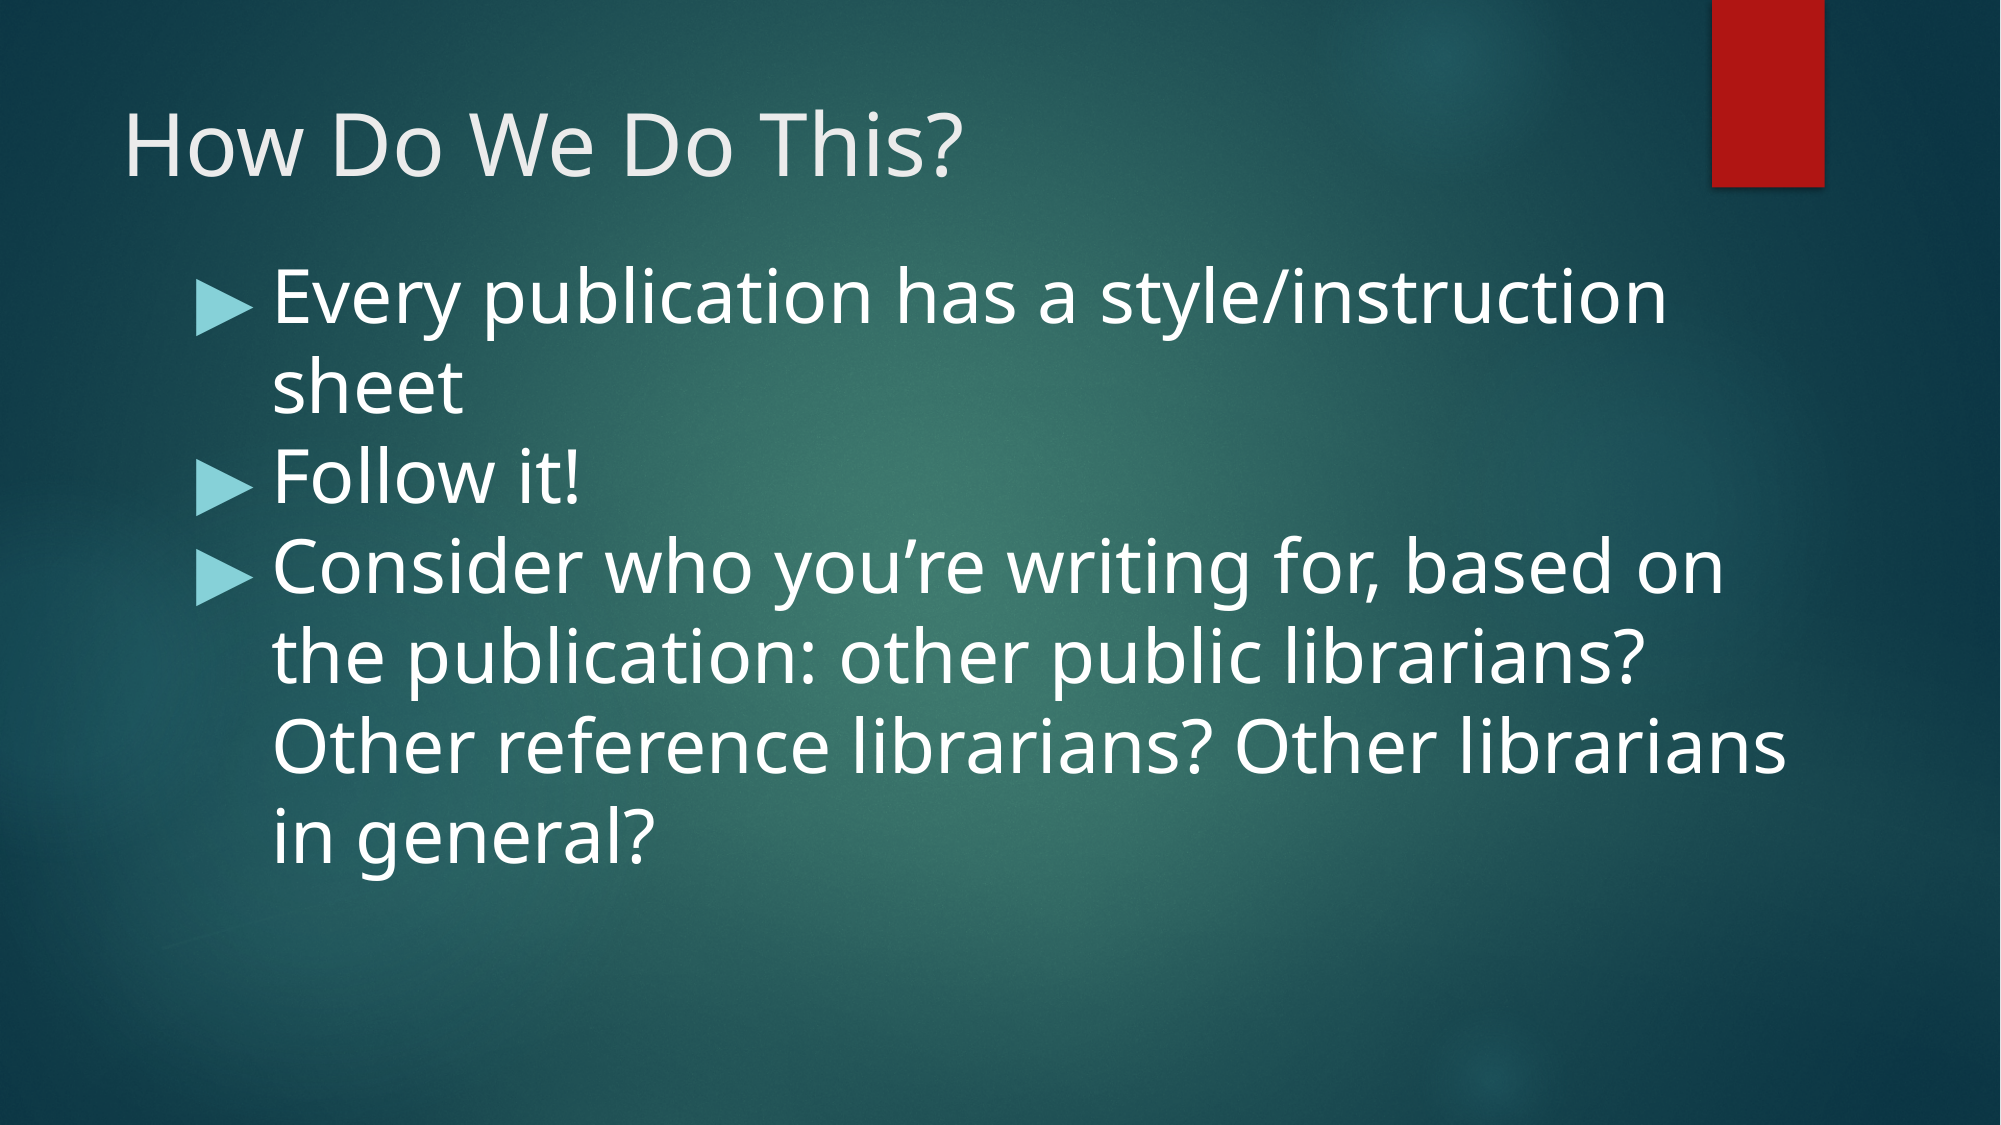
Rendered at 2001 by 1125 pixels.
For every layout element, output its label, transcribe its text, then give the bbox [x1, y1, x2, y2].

picture [0, 0, 2001, 1125]
list Every publication has a style/instruction sheet Follow it! Consider who you’re writing for, based on the publication: other public librarians? Other reference librarians? Other librarians in general? [181, 233, 1805, 1025]
title How Do We Do This? [106, 74, 1649, 304]
